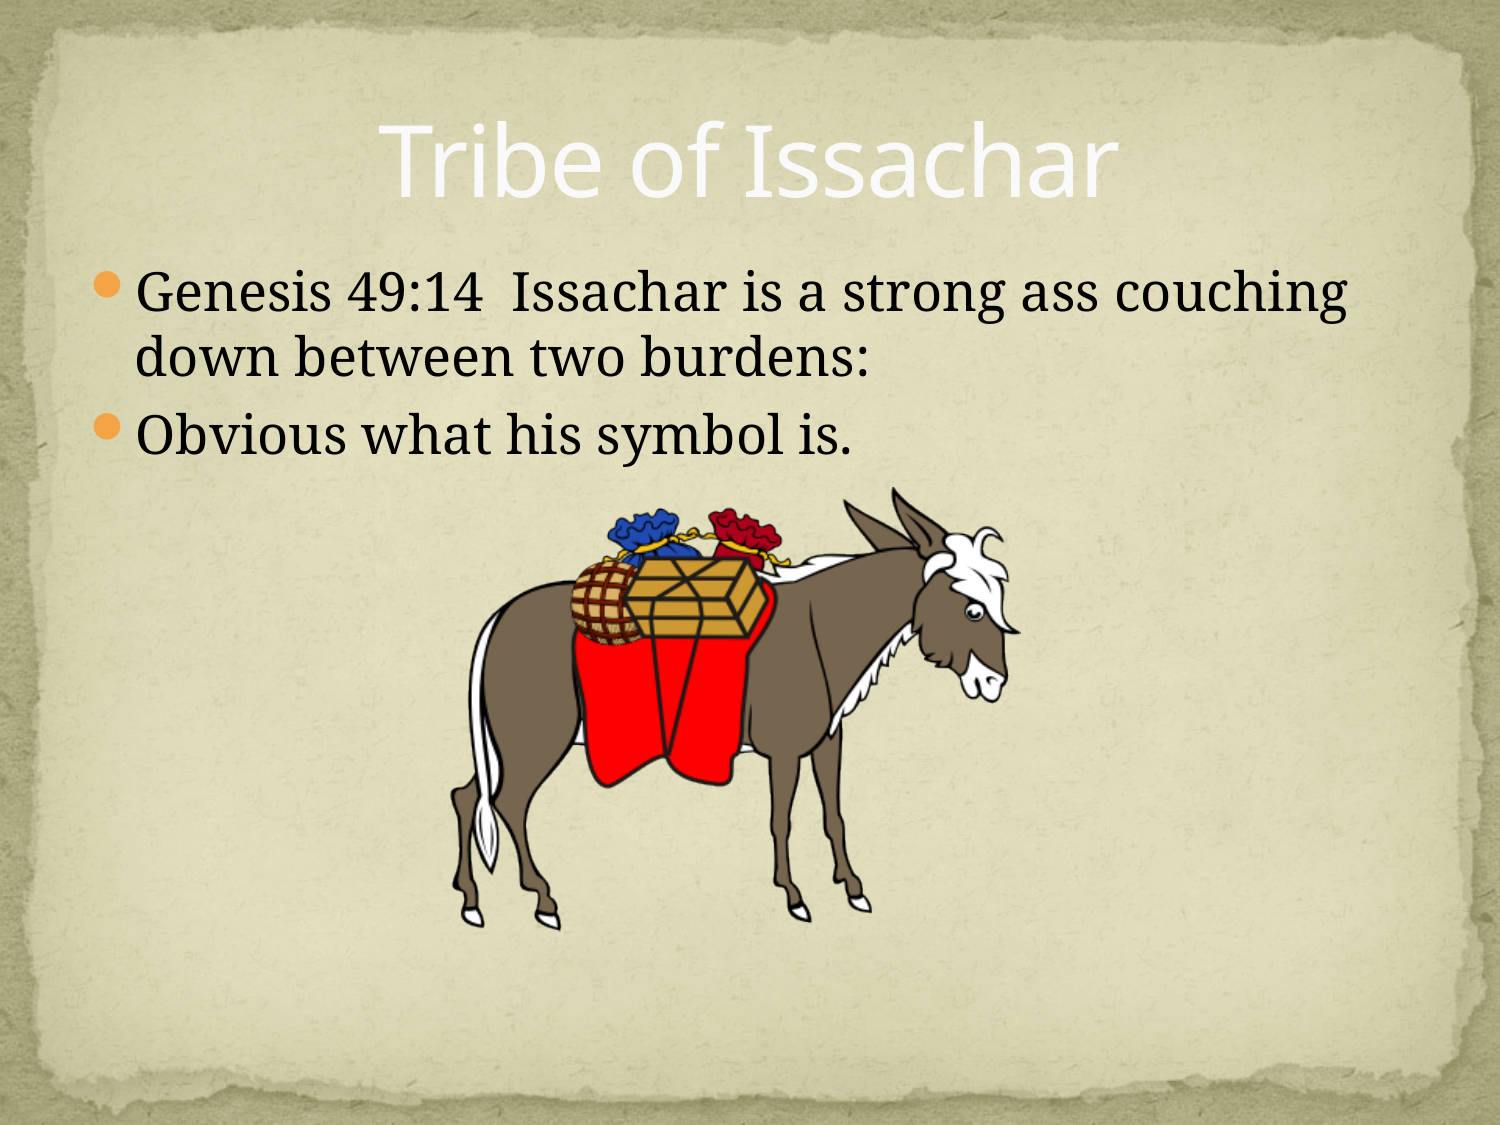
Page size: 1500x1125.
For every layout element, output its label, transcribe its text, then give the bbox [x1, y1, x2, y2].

list Genesis 49:14 Issachar is a strong ass couching down between two burdens: Obvious what his symbol is. [75, 249, 1425, 475]
picture [450, 487, 1021, 932]
title Tribe of Issachar [74, 24, 1425, 225]
